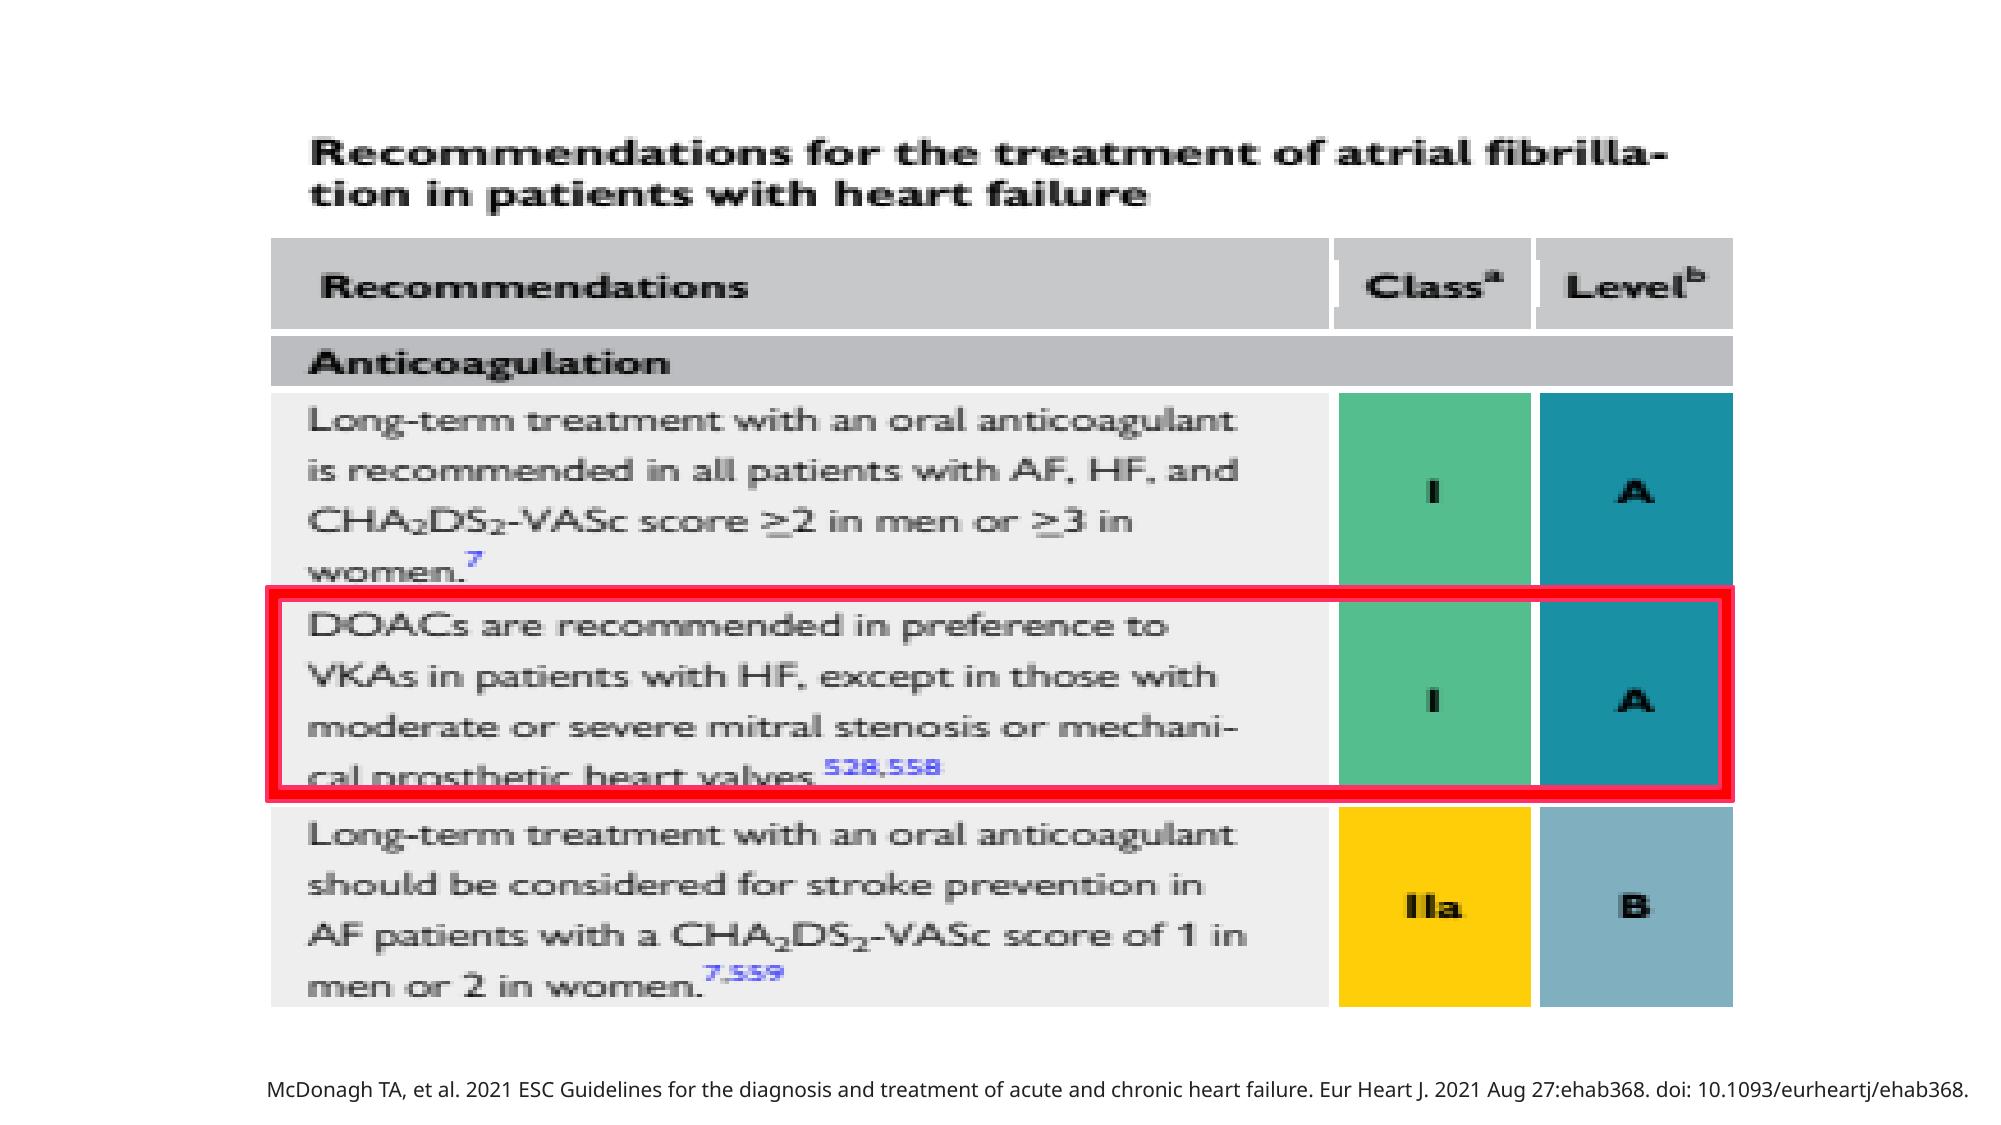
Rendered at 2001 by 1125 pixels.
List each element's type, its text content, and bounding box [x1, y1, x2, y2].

picture [266, 117, 1747, 1007]
text_box McDonagh TA, et al. 2021 ESC Guidelines for the diagnosis and treatment of acute and chronic heart failure. Eur Heart J. 2021 Aug 27:ehab368. doi: 10.1093/eurheartj/ehab368. [251, 1069, 2000, 1110]
